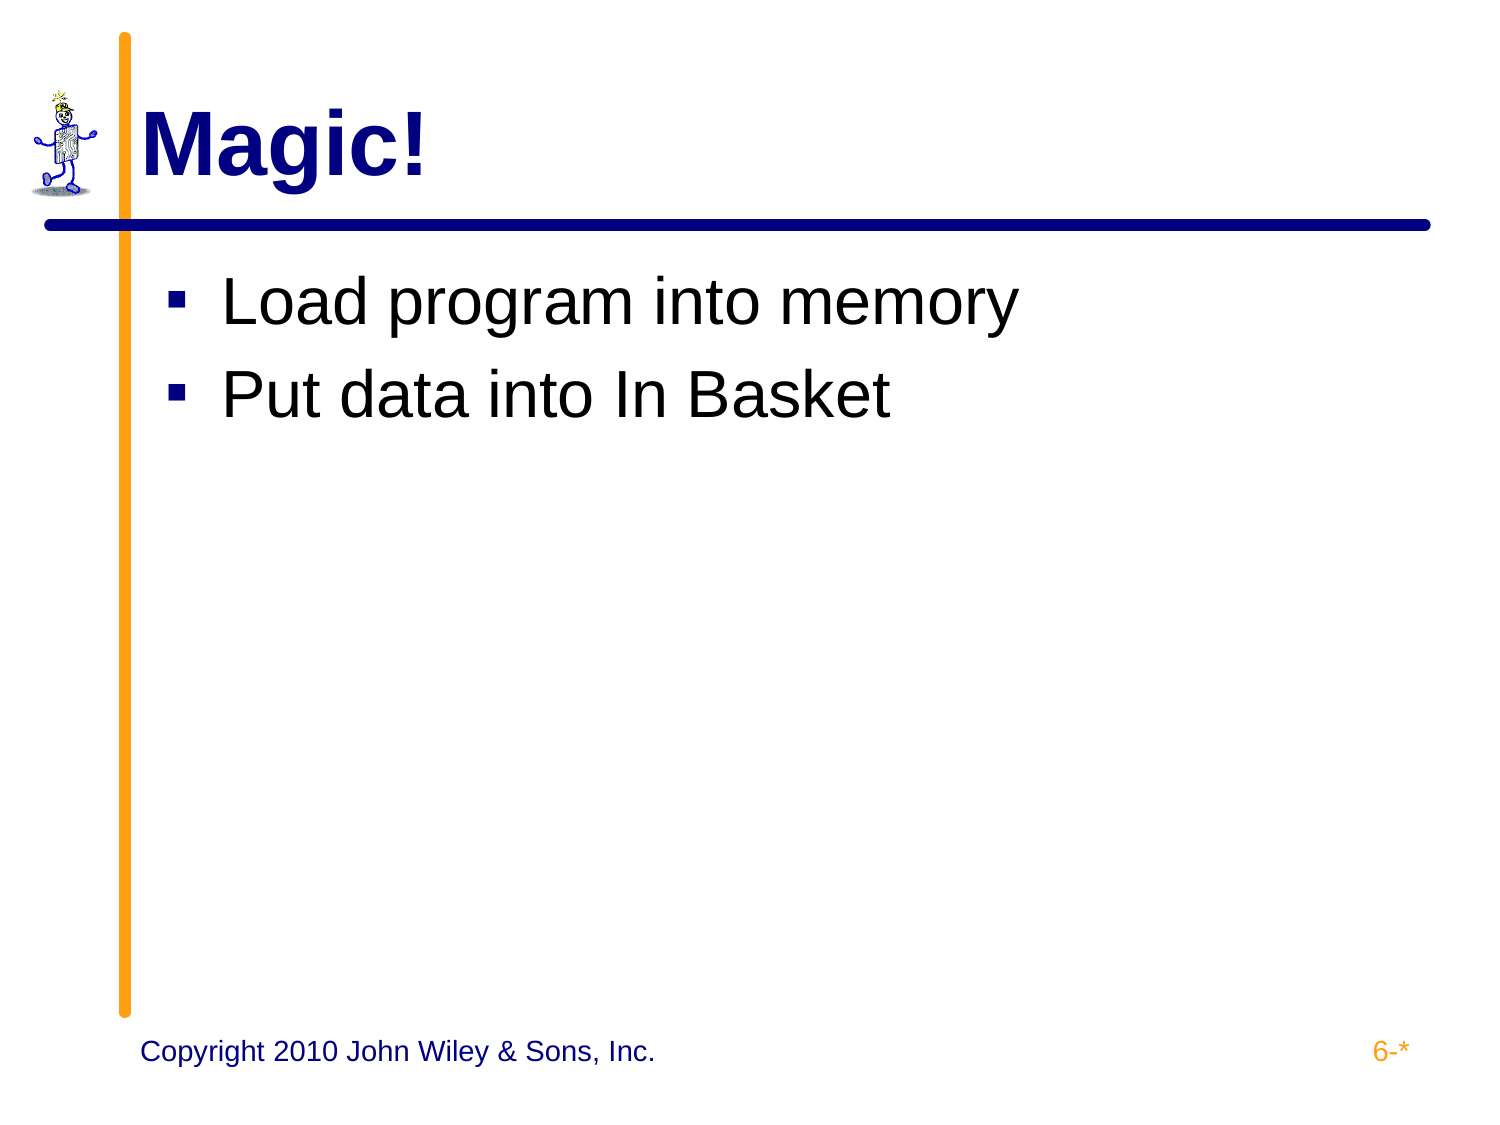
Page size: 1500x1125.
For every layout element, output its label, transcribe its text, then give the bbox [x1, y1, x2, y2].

list Load program into memory Put data into In Basket [150, 249, 1425, 993]
text_box Copyright 2010 John Wiley & Sons, Inc. [125, 1025, 675, 1104]
picture [24, 87, 105, 204]
text_box 6-* [1074, 1024, 1425, 1103]
title Magic! [125, 45, 1425, 233]
